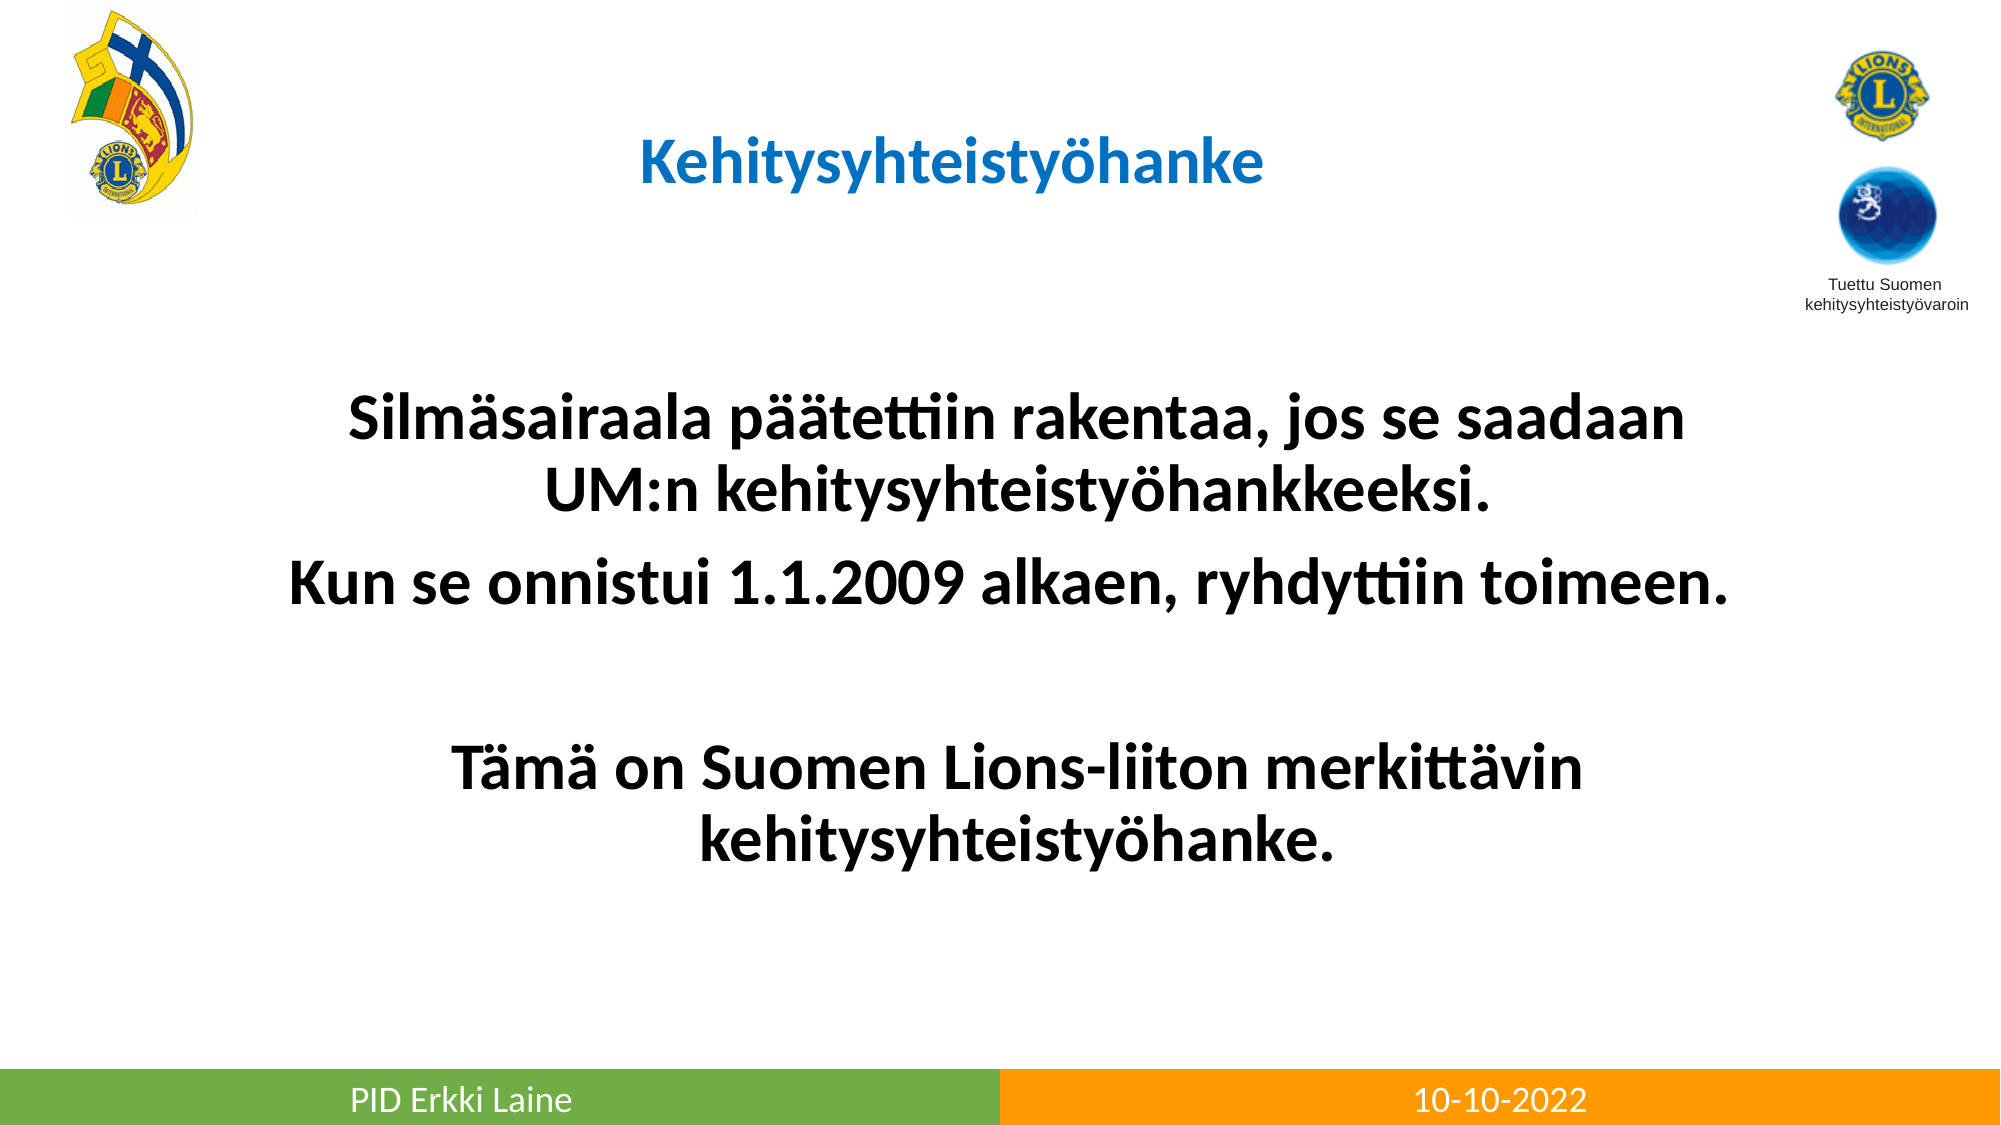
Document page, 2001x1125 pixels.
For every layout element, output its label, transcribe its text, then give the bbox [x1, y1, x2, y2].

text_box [0, 1069, 2000, 1125]
picture [1834, 165, 1940, 267]
picture [65, 0, 198, 217]
picture [1822, 44, 1944, 146]
title Kehitysyhteistyöhanke [202, 65, 1703, 206]
text_box Silmäsairaala päätettiin rakentaa, jos se saadaan UM:n kehitysyhteistyöhankkeeksi. Kun se onnistui 1.1.2009 alkaen, ryhdyttiin toimeen. Tämä on Suomen Lions-liiton merkittävin kehitysyhteistyöhanke. [272, 273, 1764, 994]
text_box Tuettu Suomen kehitysyhteistyövaroin [1790, 266, 1985, 322]
